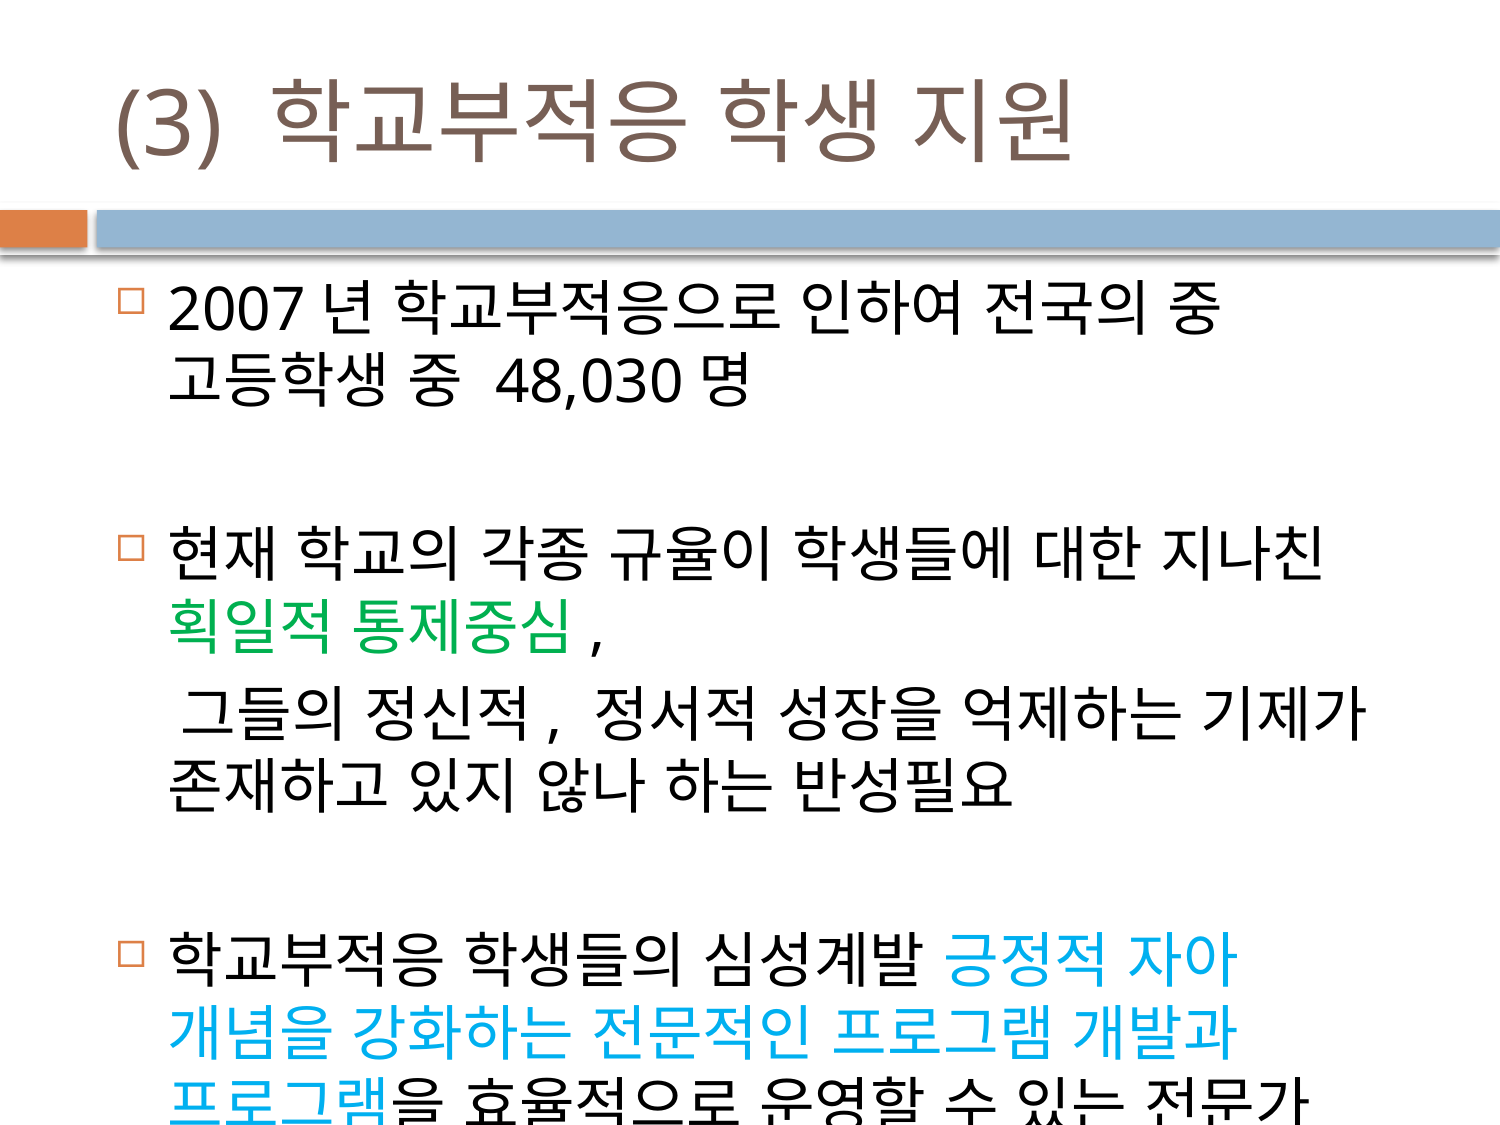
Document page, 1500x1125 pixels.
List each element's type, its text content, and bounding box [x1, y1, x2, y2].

list 2007년 학교부적응으로 인하여 전국의 중 고등학생 중 48,030명 현재 학교의 각종 규율이 학생들에 대한 지나친 획일적 통제중심, 그들의 정신적, 정서적 성장을 억제하는 기제가 존재하고 있지 않나 하는 반성필요 학교부적응 학생들의 심성계발 긍정적 자아 개념을 강화하는 전문적인 프로그램 개발과 프로그램을 효율적으로 운영할 수 있는 전문가 배치 필요함 [100, 262, 1438, 1000]
title (3) 학교부적응 학생 지원 [100, 37, 1438, 200]
